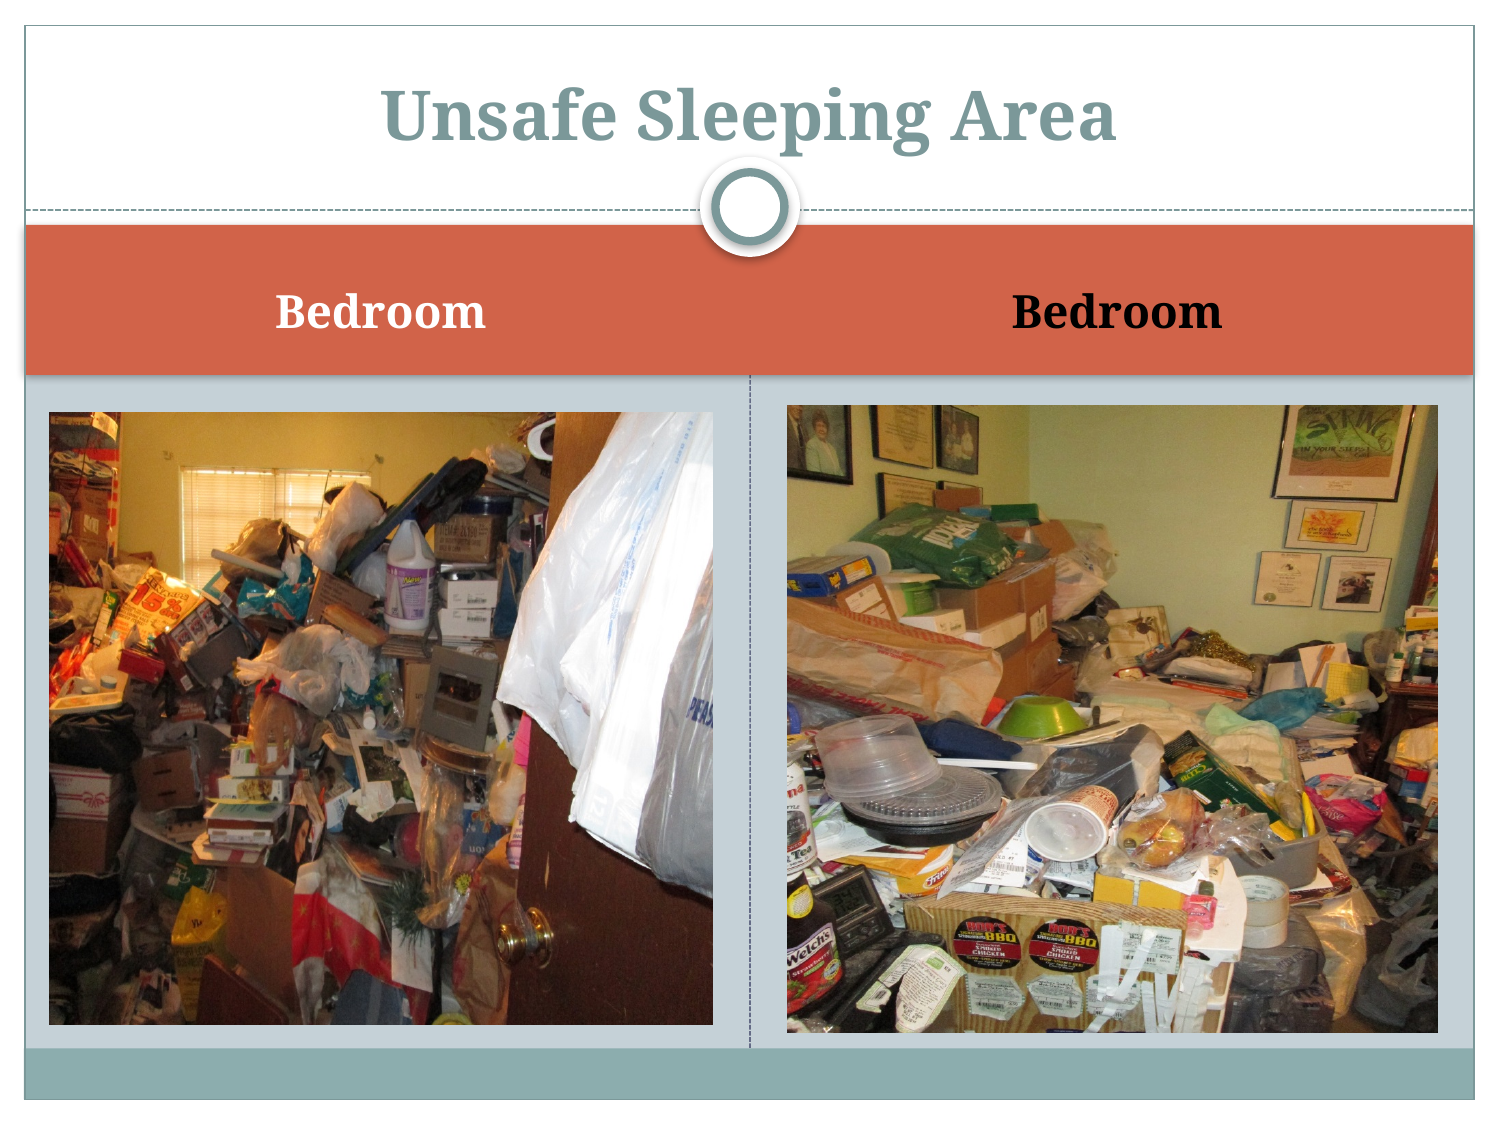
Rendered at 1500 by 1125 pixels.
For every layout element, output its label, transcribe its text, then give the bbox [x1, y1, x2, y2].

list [787, 405, 1438, 1033]
title Unsafe Sleeping Area [49, 37, 1450, 162]
list Bedroom [785, 249, 1450, 371]
list Bedroom [48, 249, 714, 371]
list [49, 412, 713, 1026]
